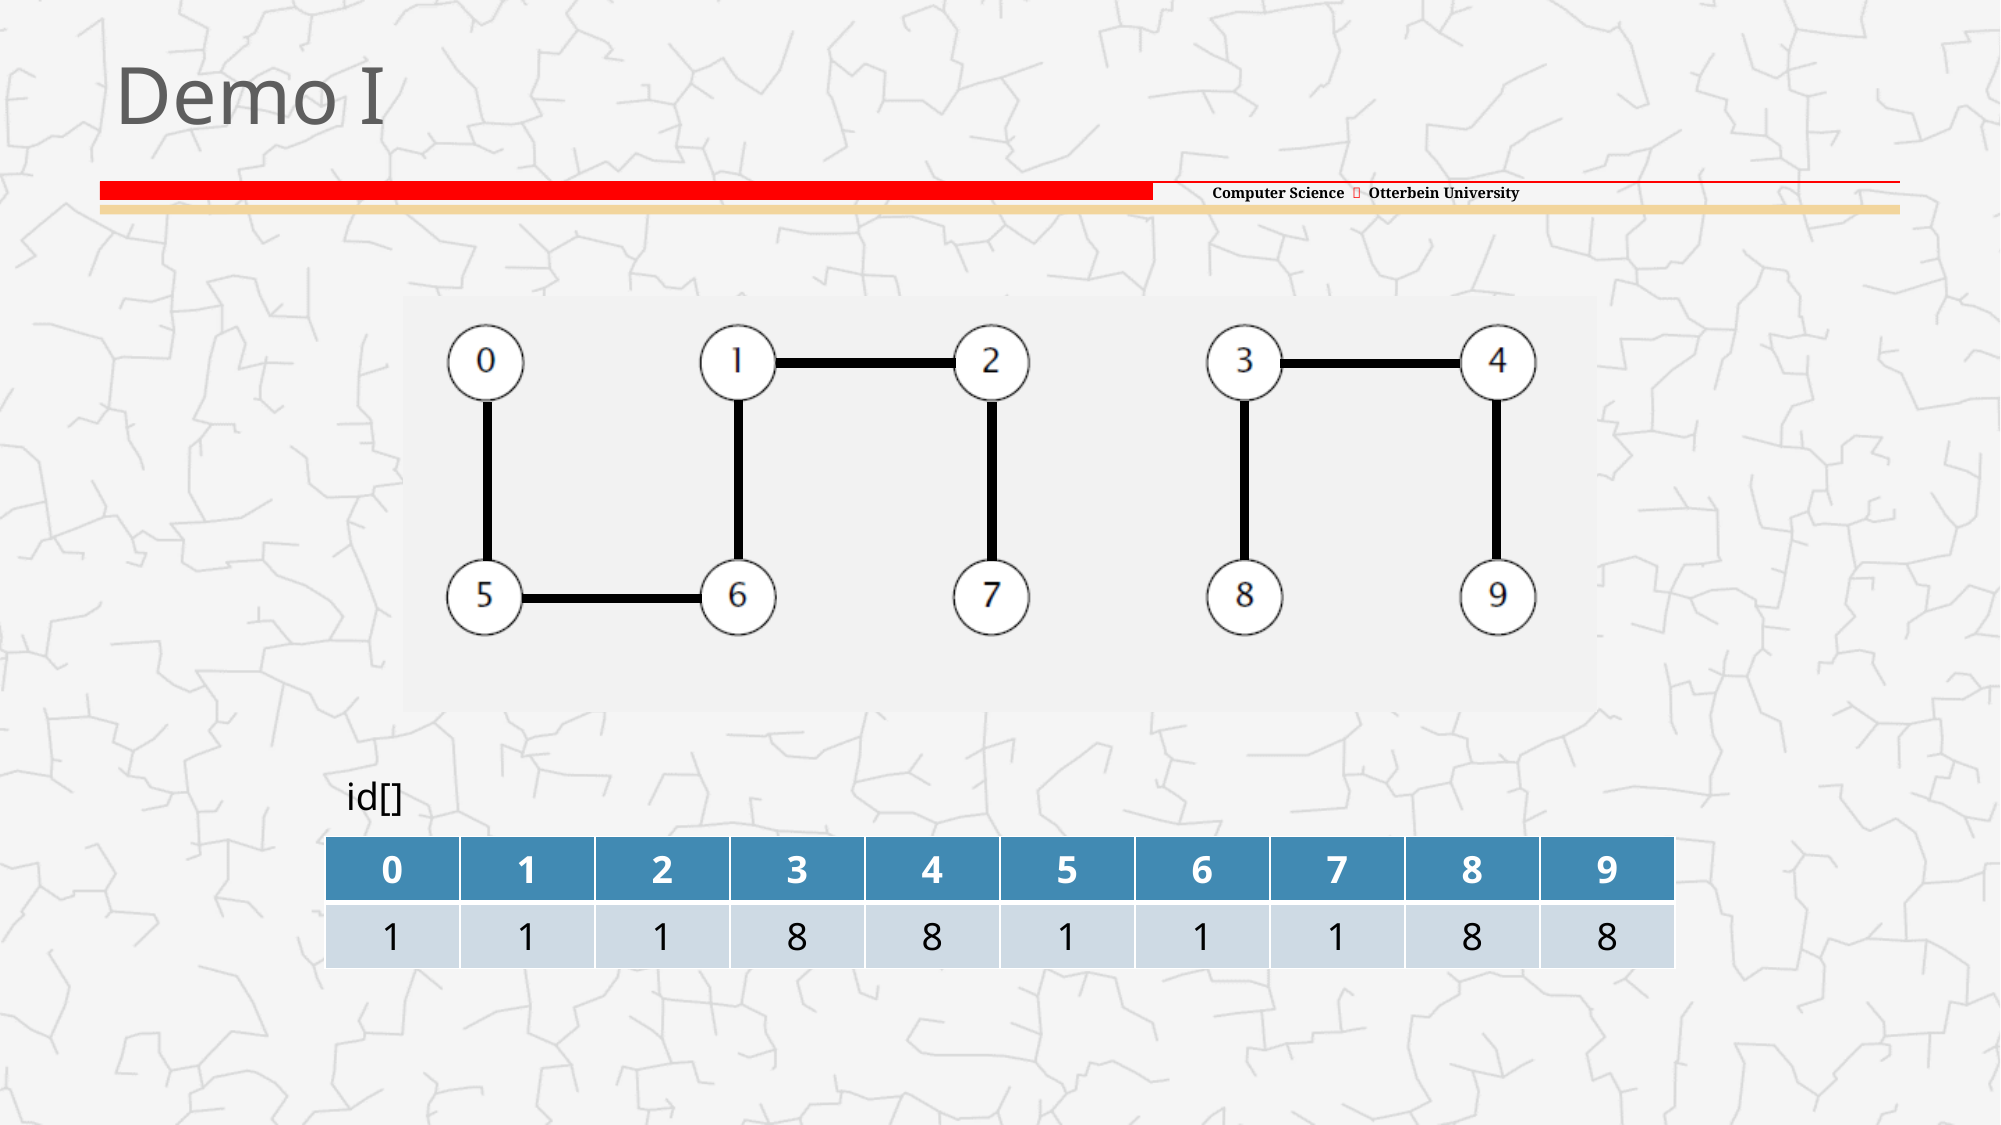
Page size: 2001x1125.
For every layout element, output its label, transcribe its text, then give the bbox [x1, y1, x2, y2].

table_cell 8 [1406, 905, 1539, 968]
table_cell 1 [461, 905, 594, 968]
table_cell 8 [1541, 905, 1674, 968]
table_cell 1 [1001, 905, 1134, 968]
table_cell 1 [596, 905, 729, 968]
table_cell 8 [731, 905, 864, 968]
text_box id[] [331, 765, 419, 826]
table_cell 1 [1136, 905, 1269, 968]
title Demo I [99, 37, 1900, 175]
table_cell 8 [866, 905, 999, 968]
table_header 6 [1136, 837, 1269, 900]
table_header 3 [731, 837, 864, 900]
table_header 5 [1001, 837, 1134, 900]
table_header 8 [1406, 837, 1539, 900]
table_header 7 [1271, 837, 1404, 900]
table_cell 1 [326, 905, 459, 968]
table_header 2 [596, 837, 729, 900]
table_header 0 [326, 837, 459, 900]
table_header 4 [866, 837, 999, 900]
table_cell 1 [1271, 905, 1404, 968]
table_header 9 [1541, 837, 1674, 900]
picture [0, 0, 2001, 1125]
table_header 1 [461, 837, 594, 900]
